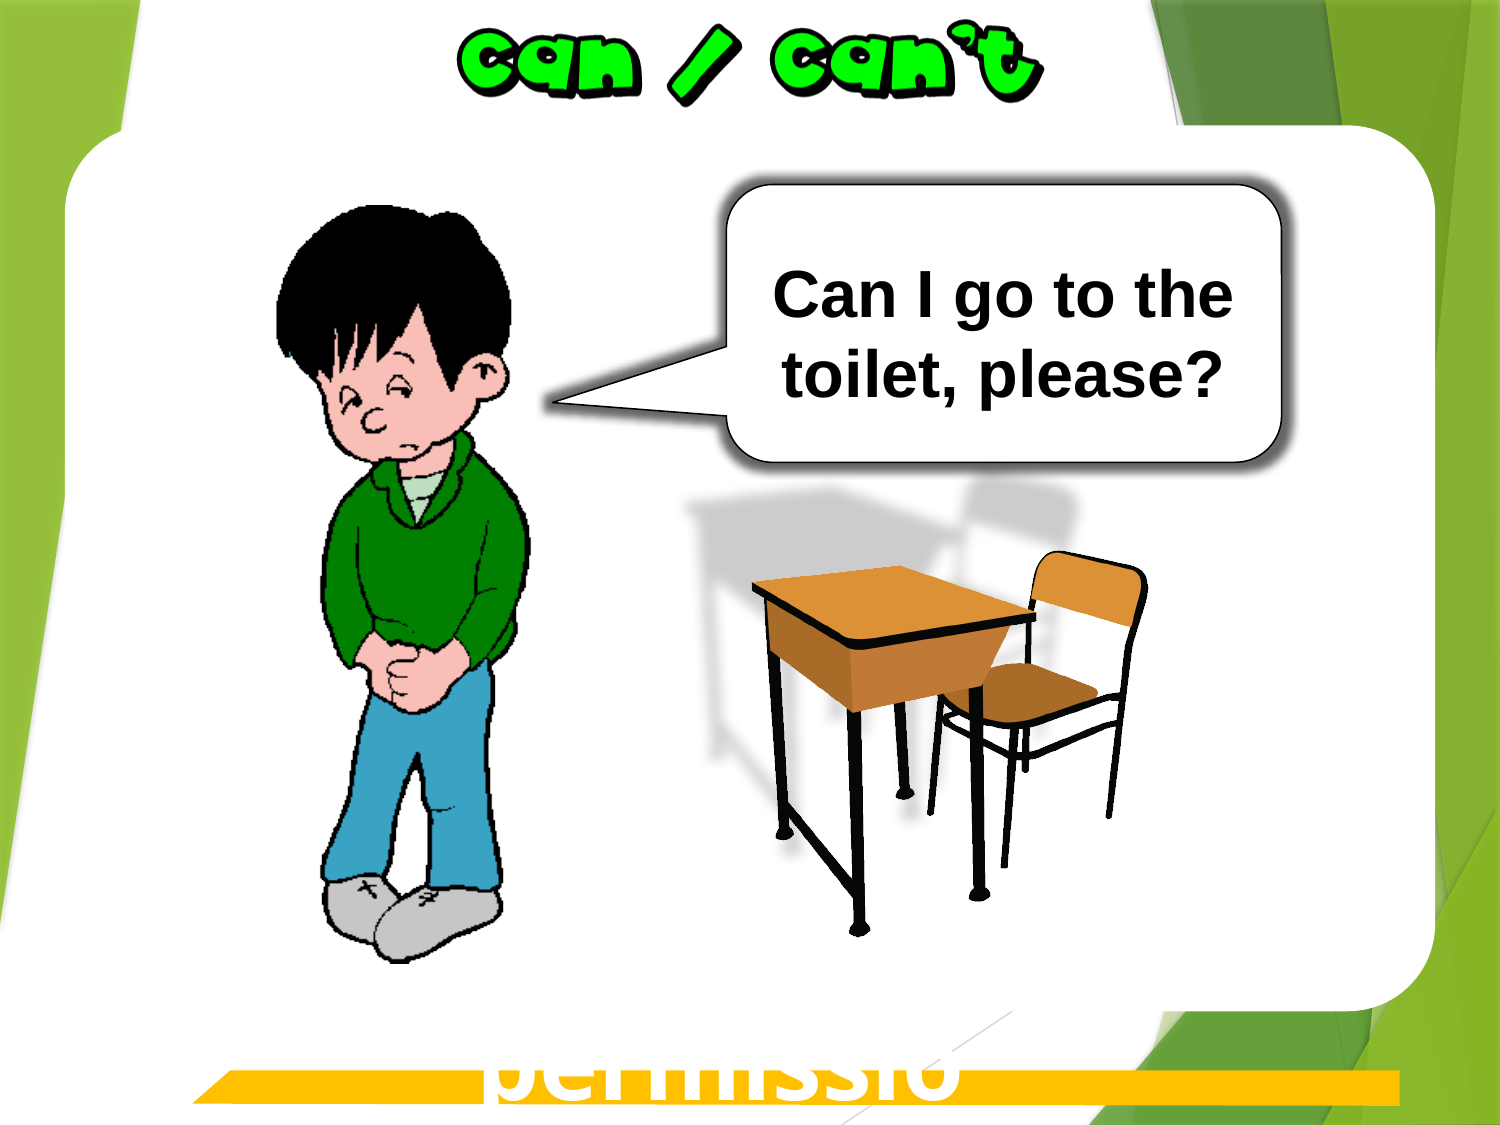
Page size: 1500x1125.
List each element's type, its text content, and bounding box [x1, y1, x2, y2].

text_box Can I go to the toilet, please? [651, 184, 1282, 463]
text_box [190, 1068, 454, 1106]
text_box [987, 1068, 1402, 1108]
picture [217, 205, 646, 965]
text_box permission [454, 993, 987, 1125]
text_box [63, 123, 1437, 1013]
picture [412, 0, 1088, 126]
picture [738, 538, 1172, 953]
